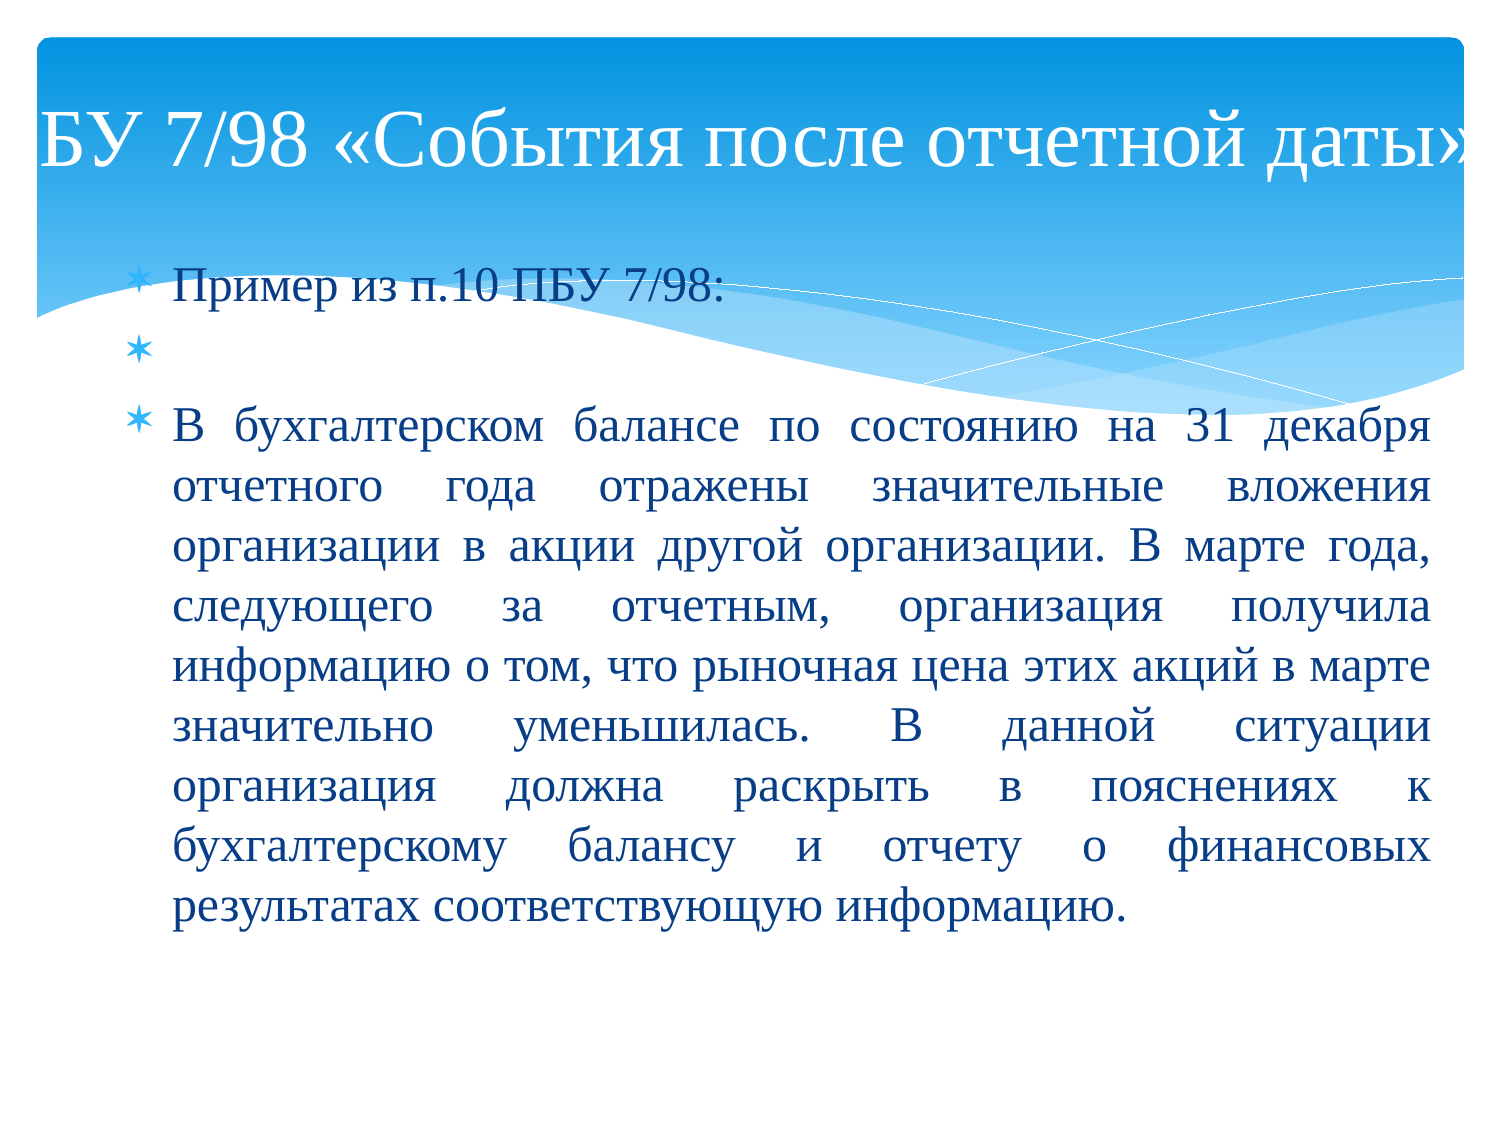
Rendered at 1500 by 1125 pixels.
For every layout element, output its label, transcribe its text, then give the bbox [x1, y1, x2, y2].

list Пример из п.10 ПБУ 7/98: В бухгалтерском балансе по состоянию на 31 декабря отчетного года отражены значительные вложения организации в акции другой организации. В марте года, следующего за отчетным, организация получила информацию о том, что рыночная цена этих акций в марте значительно уменьшилась. В данной ситуации организация должна раскрыть в пояснениях к бухгалтерскому балансу и отчету о финансовых результатах соответствующую информацию. [112, 303, 1447, 1005]
title ПБУ 7/98 «События после отчетной даты» [0, 0, 1500, 303]
